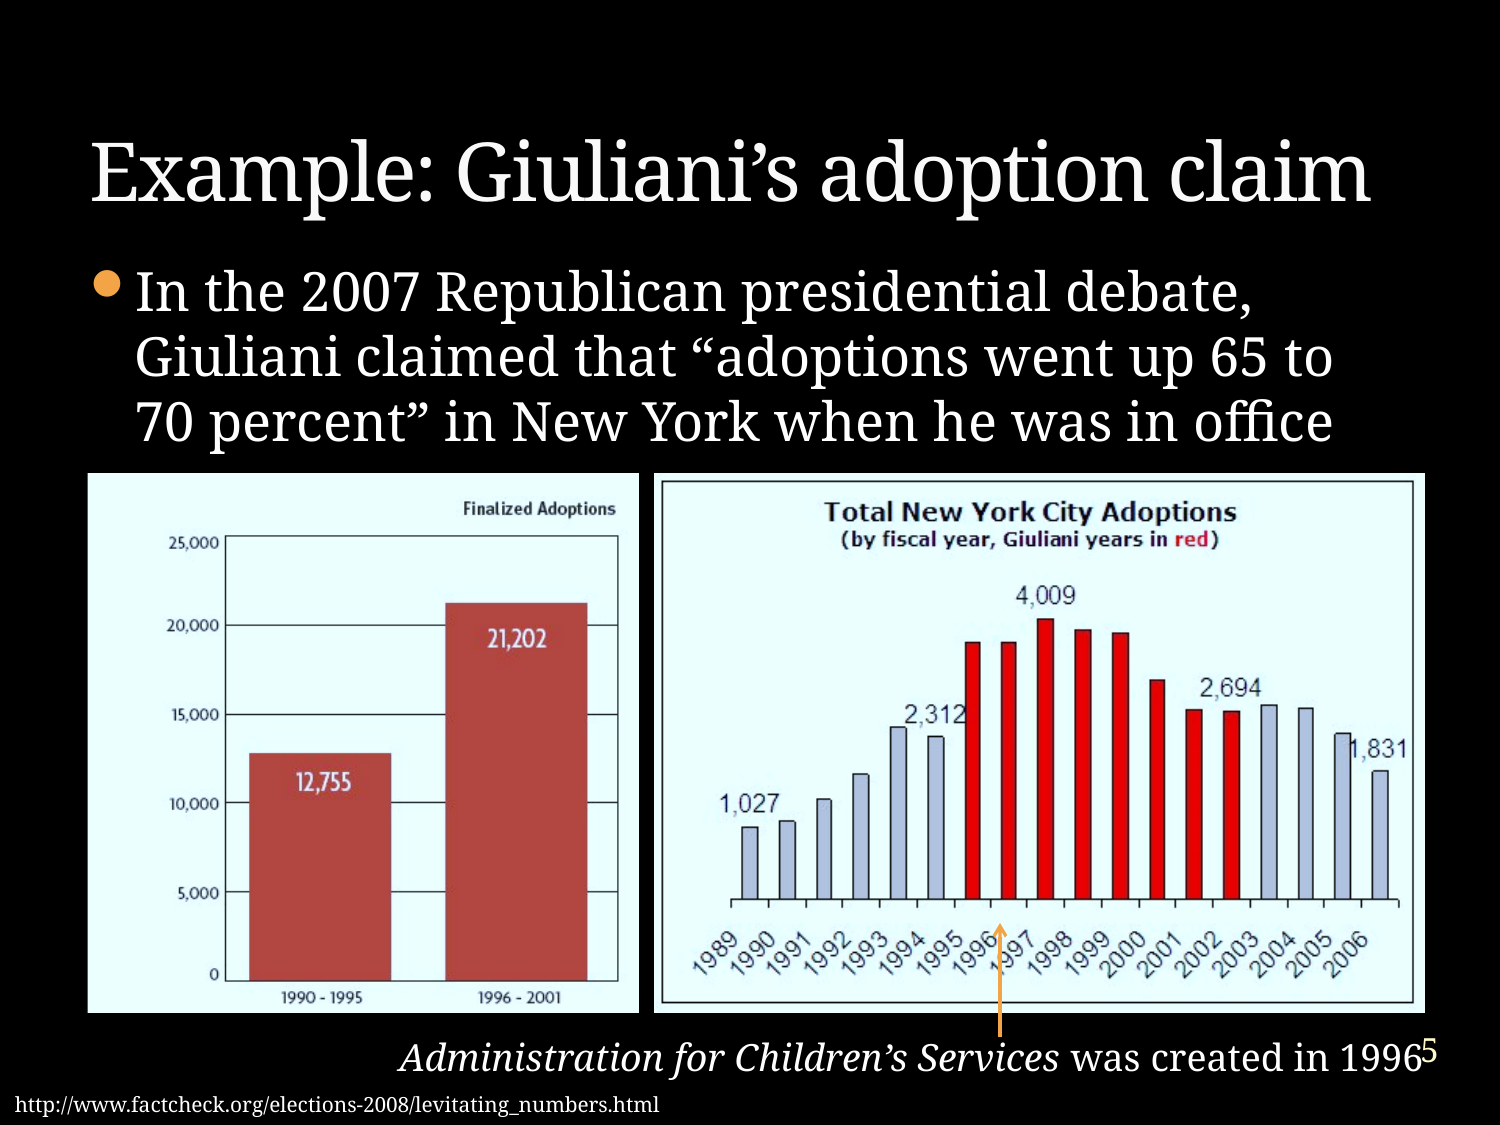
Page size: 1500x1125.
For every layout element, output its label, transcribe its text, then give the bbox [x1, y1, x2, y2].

title Example: Giuliani’s adoption claim [74, 24, 1425, 225]
picture [654, 473, 1427, 1014]
slide_number 5 [1379, 1014, 1480, 1089]
text_box http://www.factcheck.org/elections-2008/levitating_numbers.html [0, 1084, 750, 1125]
list In the 2007 Republican presidential debate, Giuliani claimed that “adoptions went up 65 to 70 percent” in New York when he was in office [75, 249, 1425, 1000]
picture [87, 473, 640, 1014]
text_box Administration for Children’s Services was created in 1996 [384, 1026, 1439, 1087]
